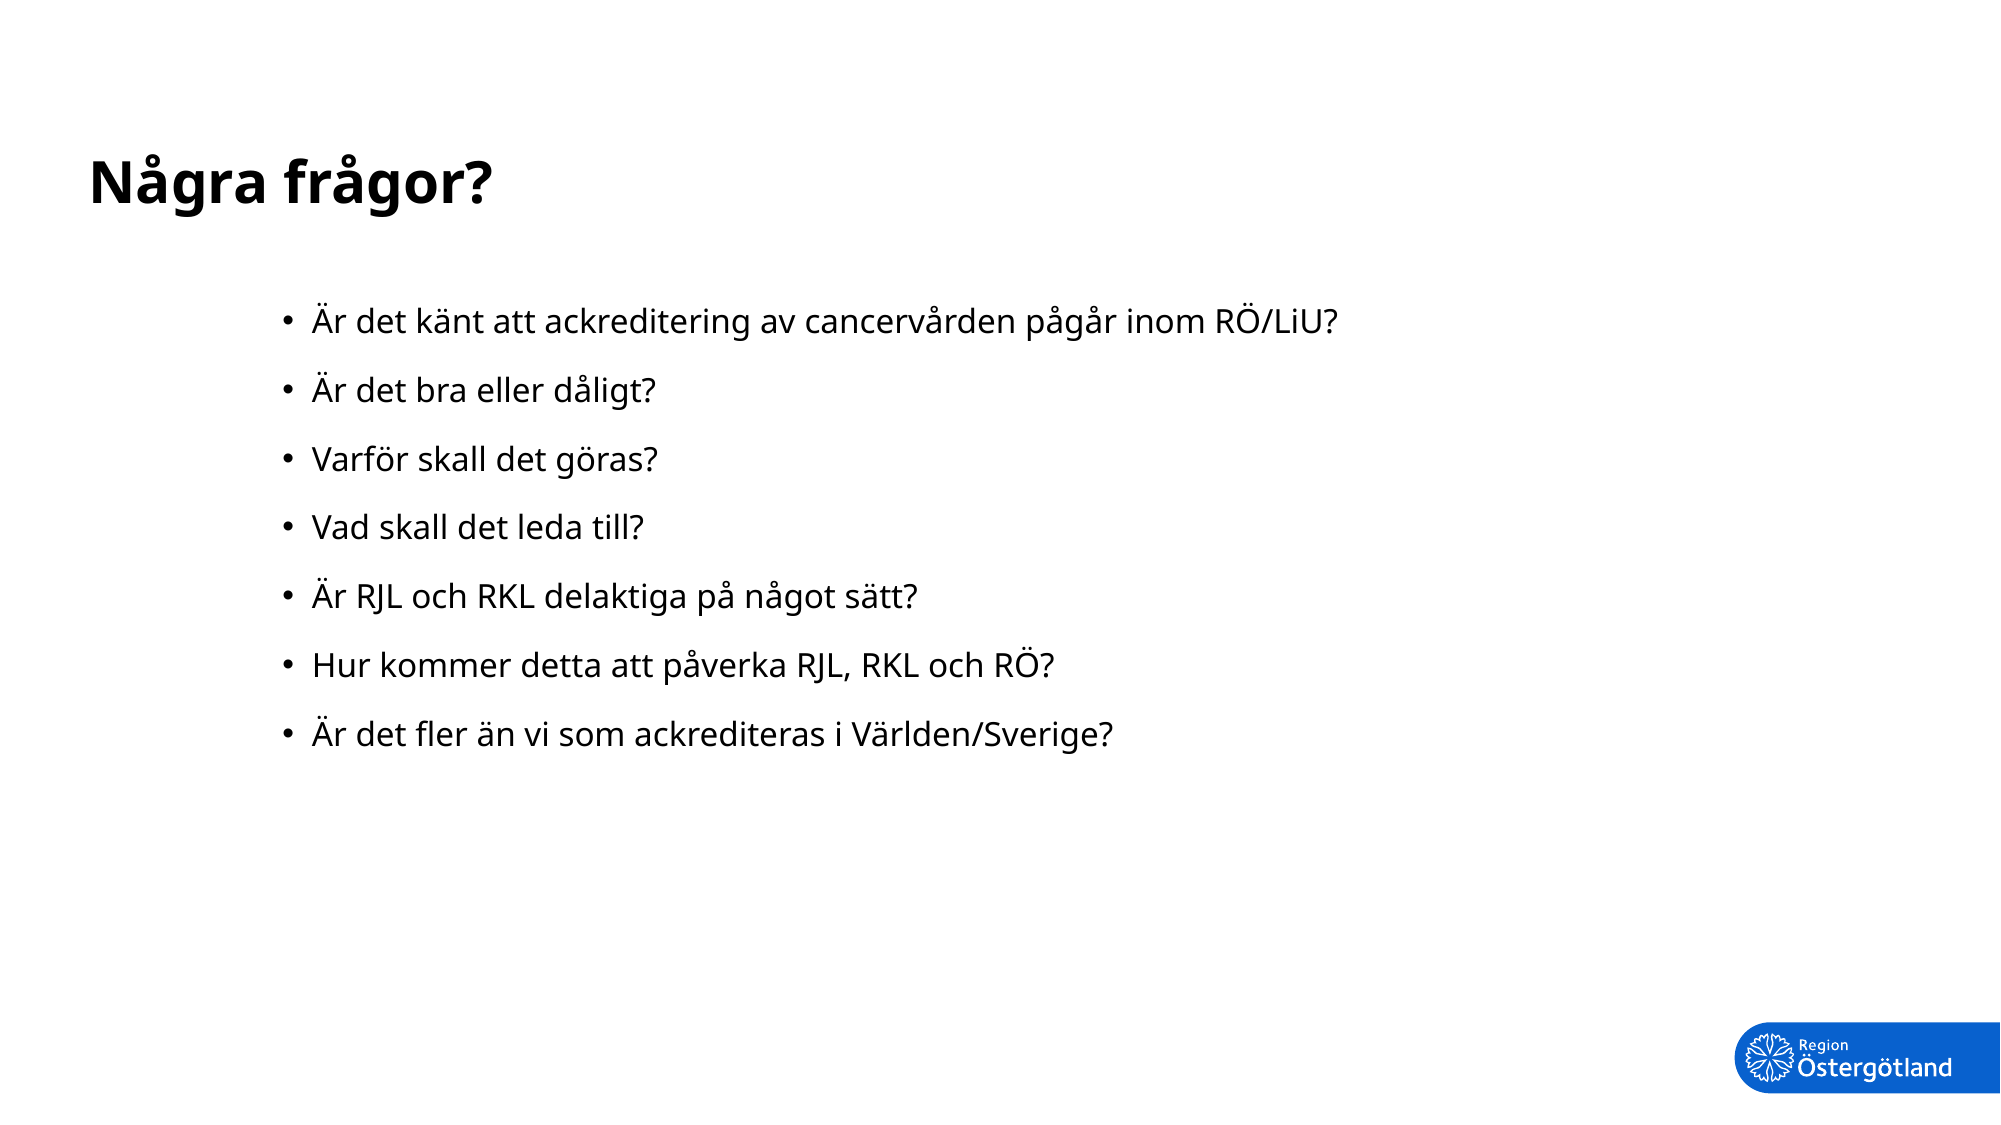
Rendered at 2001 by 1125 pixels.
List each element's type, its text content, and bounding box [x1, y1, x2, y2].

list Är det känt att ackreditering av cancervården pågår inom RÖ/LiU? Är det bra eller dåligt? Varför skall det göras? Vad skall det leda till? Är RJL och RKL delaktiga på något sätt? Hur kommer detta att påverka RJL, RKL och RÖ? Är det fler än vi som ackrediteras i Världen/Sverige? [282, 296, 1719, 964]
title Några frågor? [88, 60, 1717, 217]
